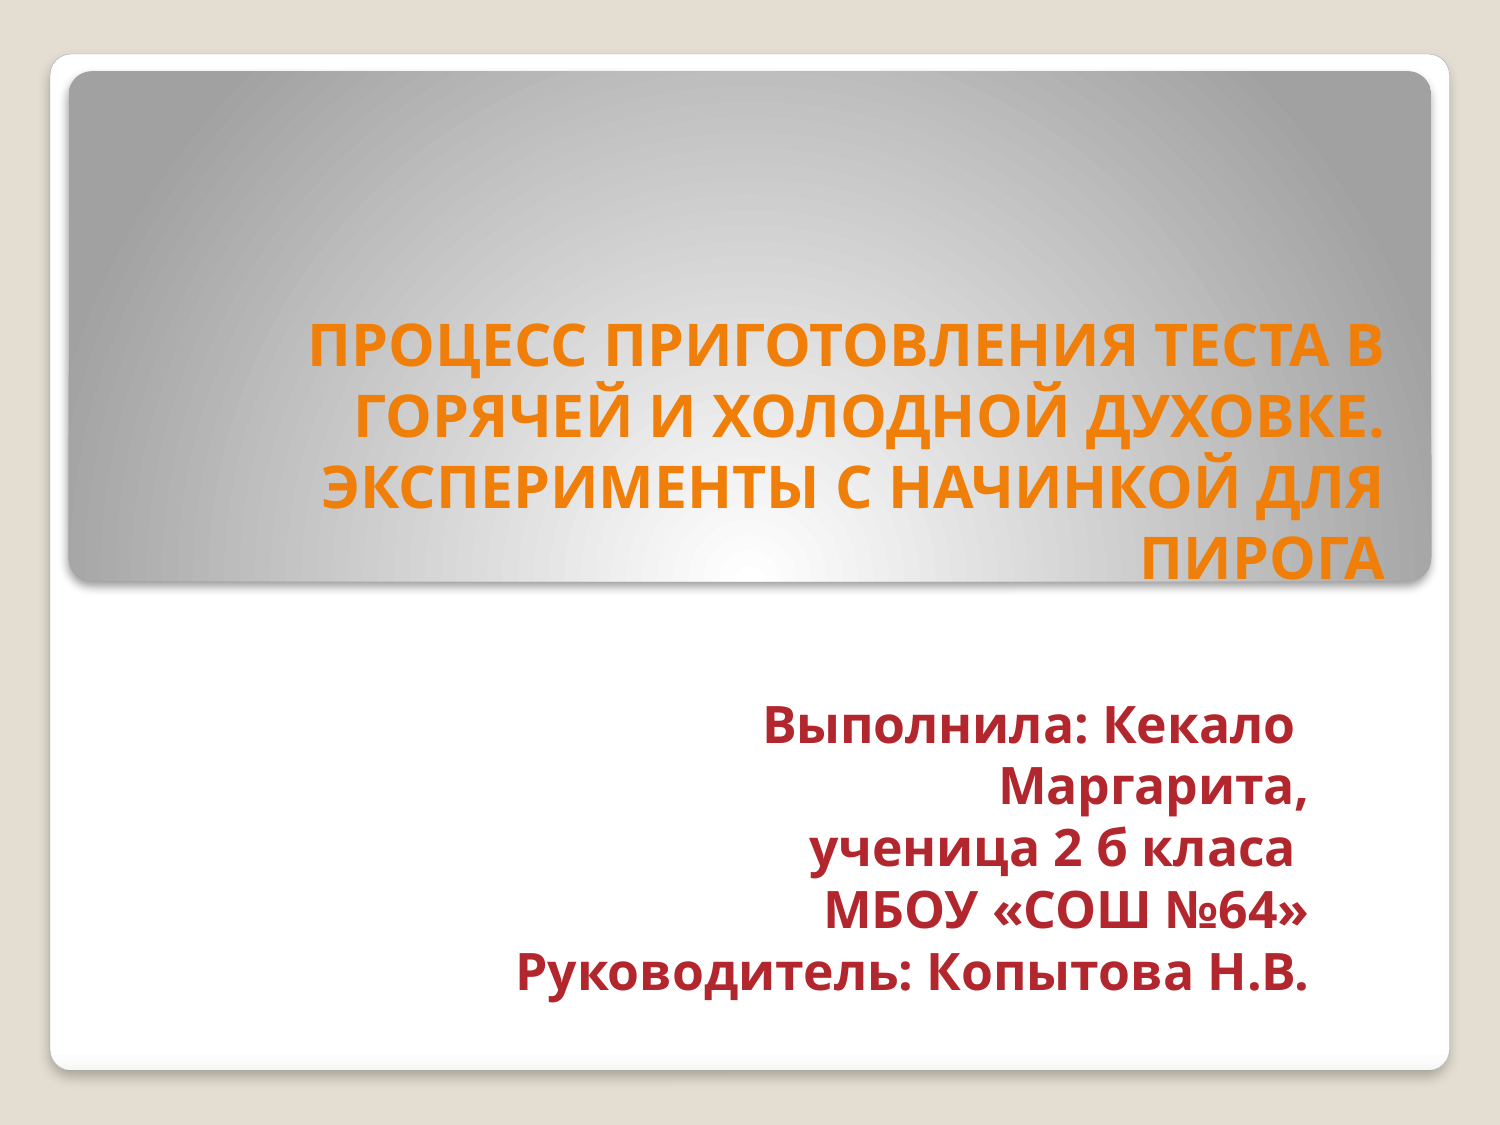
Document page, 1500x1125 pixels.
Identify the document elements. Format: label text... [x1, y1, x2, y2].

title Процесс приготовления теста в горячей и холодной духовке. Эксперименты с начинкой для пирога [118, 298, 1394, 599]
subtitle Выполнила: Кекало Маргарита, ученица 2 б класа МБОУ «СОШ №64» Руководитель: Копытова Н.В. [457, 691, 1325, 1055]
